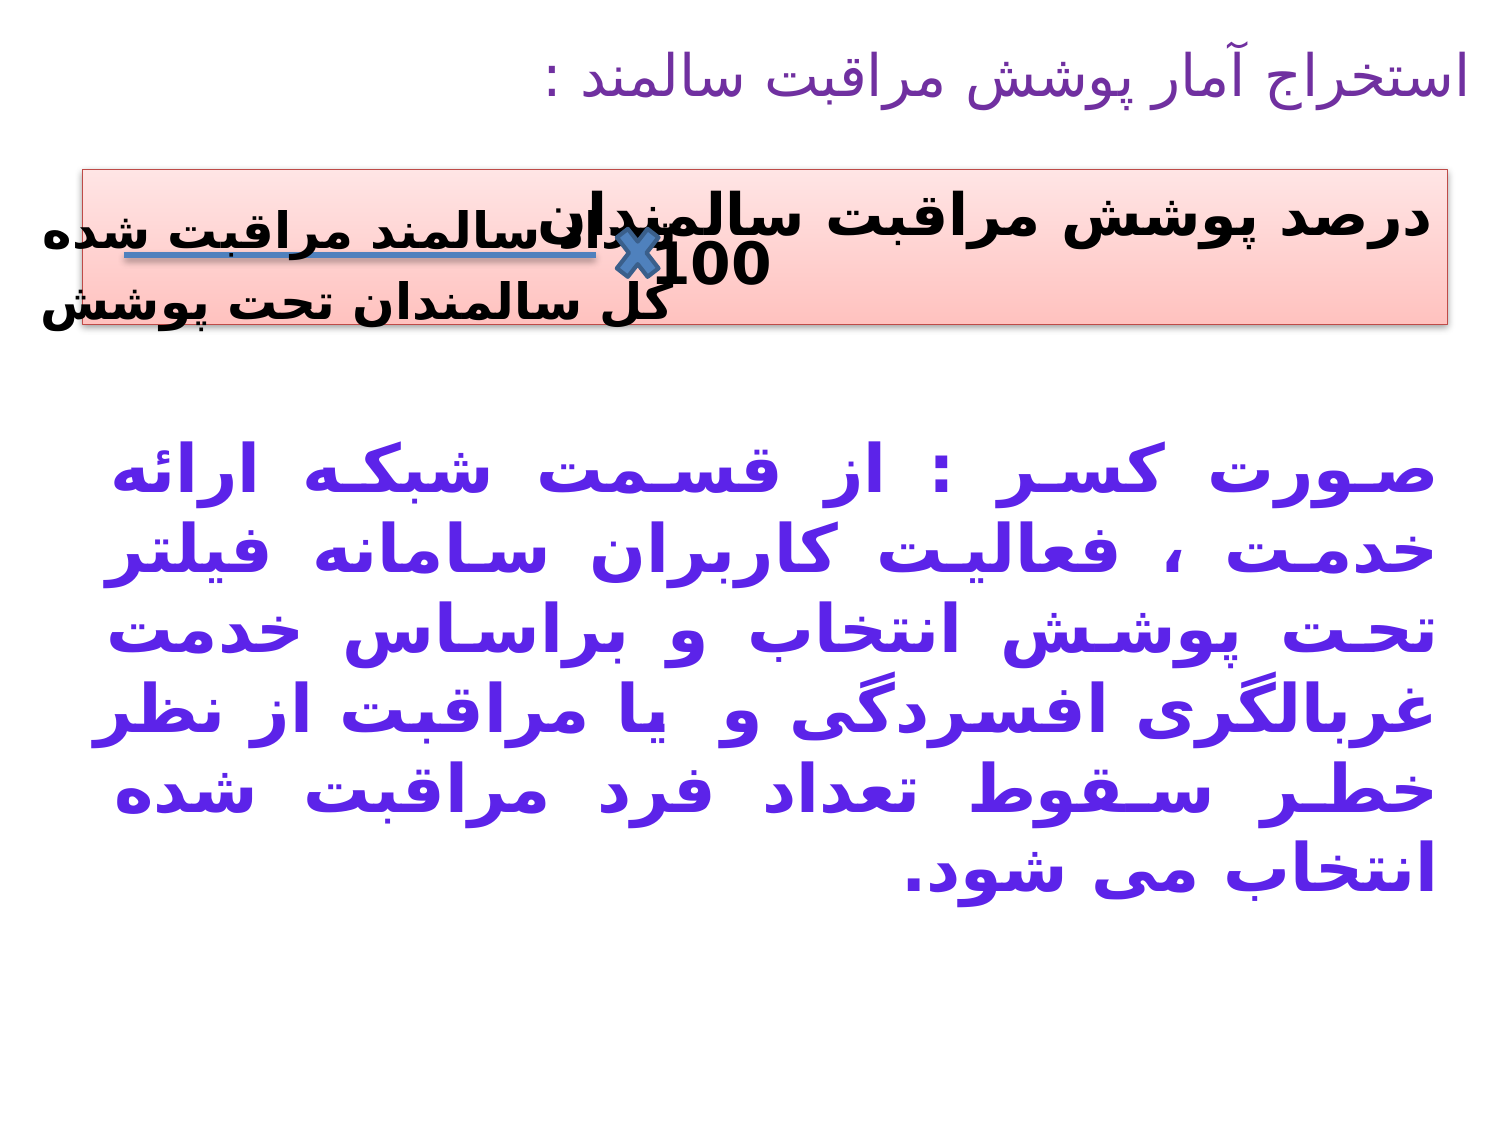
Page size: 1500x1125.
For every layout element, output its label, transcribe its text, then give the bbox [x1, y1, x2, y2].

text_box [614, 226, 635, 279]
text_box 100 [635, 218, 787, 304]
text_box درصد پوشش مراقبت سالمندان [82, 169, 1448, 325]
text_box تعداد سالمند مراقبت شده [10, 191, 693, 267]
text_box کل سالمندان تحت پوشش [25, 262, 689, 337]
text_box استخراج آمار پوشش مراقبت سالمند : [527, 30, 1486, 116]
text_box صورت کسر : از قسمت شبکه ارائه خدمت ، فعالیت کاربران سامانه فیلتر تحت پوشش انتخاب و براساس خدمت غربالگری افسردگی و یا مراقبت از نظر خطر سقوط تعداد فرد مراقبت شده انتخاب می شود. [76, 418, 1454, 913]
